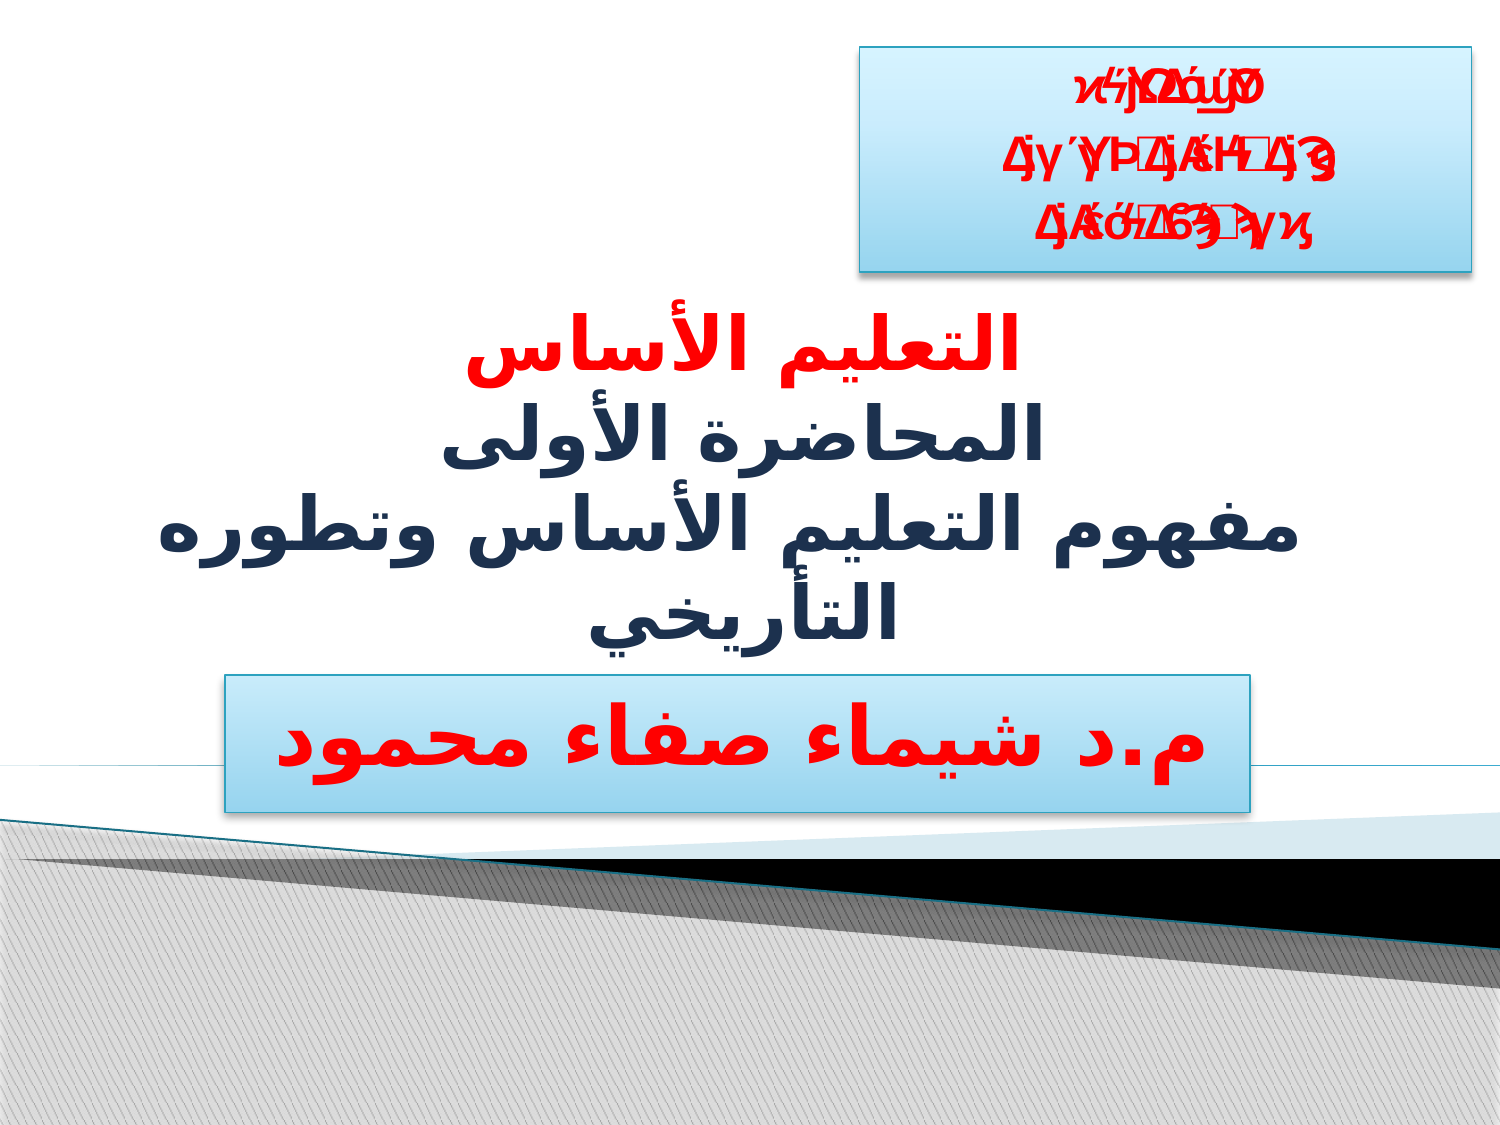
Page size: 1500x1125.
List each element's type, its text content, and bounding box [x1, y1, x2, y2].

picture [849, 37, 1481, 296]
subtitle م.د شيماء صفاء محمود [224, 674, 1251, 813]
picture [5, 859, 1500, 989]
text_box التعليم الأساس المحاضرة الأولى مفهوم التعليم الأساس وتطوره التأريخي [83, 283, 1404, 667]
